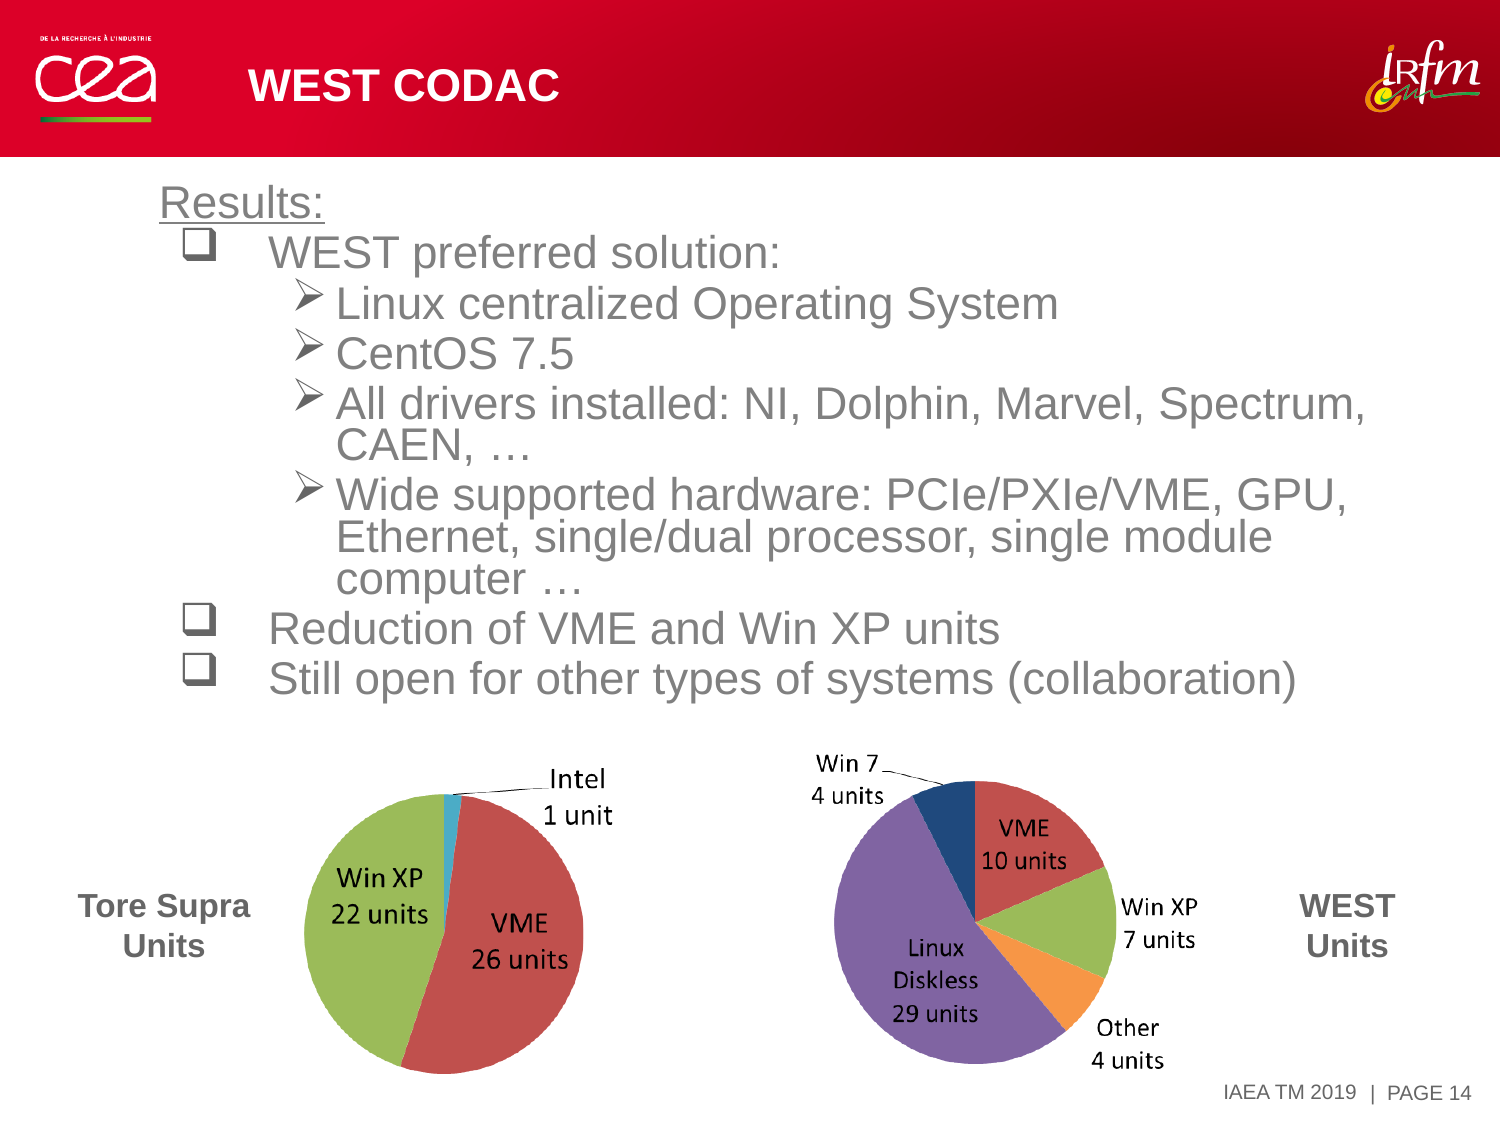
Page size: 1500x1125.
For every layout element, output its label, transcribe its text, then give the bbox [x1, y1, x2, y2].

picture [773, 751, 1208, 1085]
text_box | PAGE 14 [1370, 1062, 1500, 1123]
picture [289, 766, 644, 1085]
text_box IAEA TM 2019 [1163, 1060, 1357, 1121]
title WEST CODAC [247, 8, 1436, 158]
text_box Results: WEST preferred solution: Linux centralized Operating System CentOS 7.5 All drivers installed: NI, Dolphin, Marvel, Spectrum, CAEN, … Wide supported hardware: PCIe/PXIe/VME, GPU, Ethernet, single/dual processor, single module computer … Reduction of VME and Win XP units Still open for other types of systems (collaboration) [41, 186, 1450, 740]
text_box WEST Units [1284, 877, 1411, 972]
picture [0, 0, 1500, 157]
text_box Tore Supra Units [62, 877, 266, 972]
